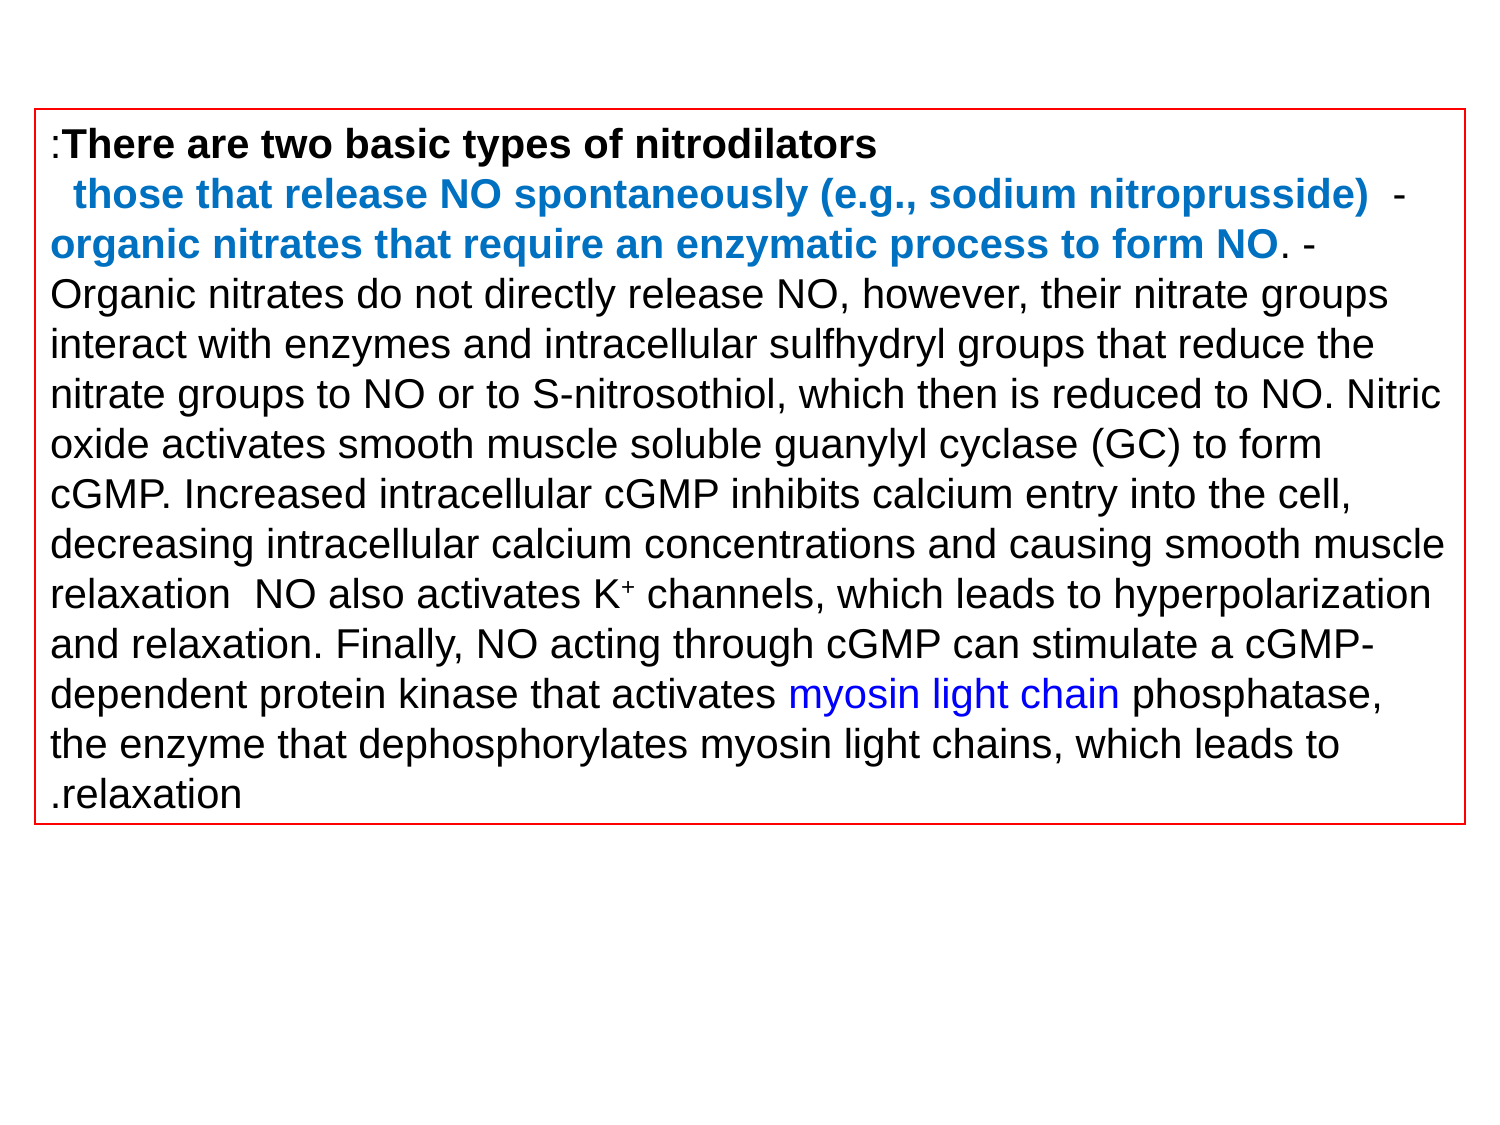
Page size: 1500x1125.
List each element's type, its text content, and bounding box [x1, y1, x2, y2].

text_box There are two basic types of nitrodilators: - those that release NO spontaneously (e.g., sodium nitroprusside) - organic nitrates that require an enzymatic process to form NO. Organic nitrates do not directly release NO, however, their nitrate groups interact with enzymes and intracellular sulfhydryl groups that reduce the nitrate groups to NO or to S-nitrosothiol, which then is reduced to NO. Nitric oxide activates smooth muscle soluble guanylyl cyclase (GC) to form cGMP. Increased intracellular cGMP inhibits calcium entry into the cell, decreasing intracellular calcium concentrations and causing smooth muscle relaxation NO also activates K+ channels, which leads to hyperpolarization and relaxation. Finally, NO acting through cGMP can stimulate a cGMP-dependent protein kinase that activates myosin light chain phosphatase, the enzyme that dephosphorylates myosin light chains, which leads to relaxation. [35, 108, 1465, 824]
